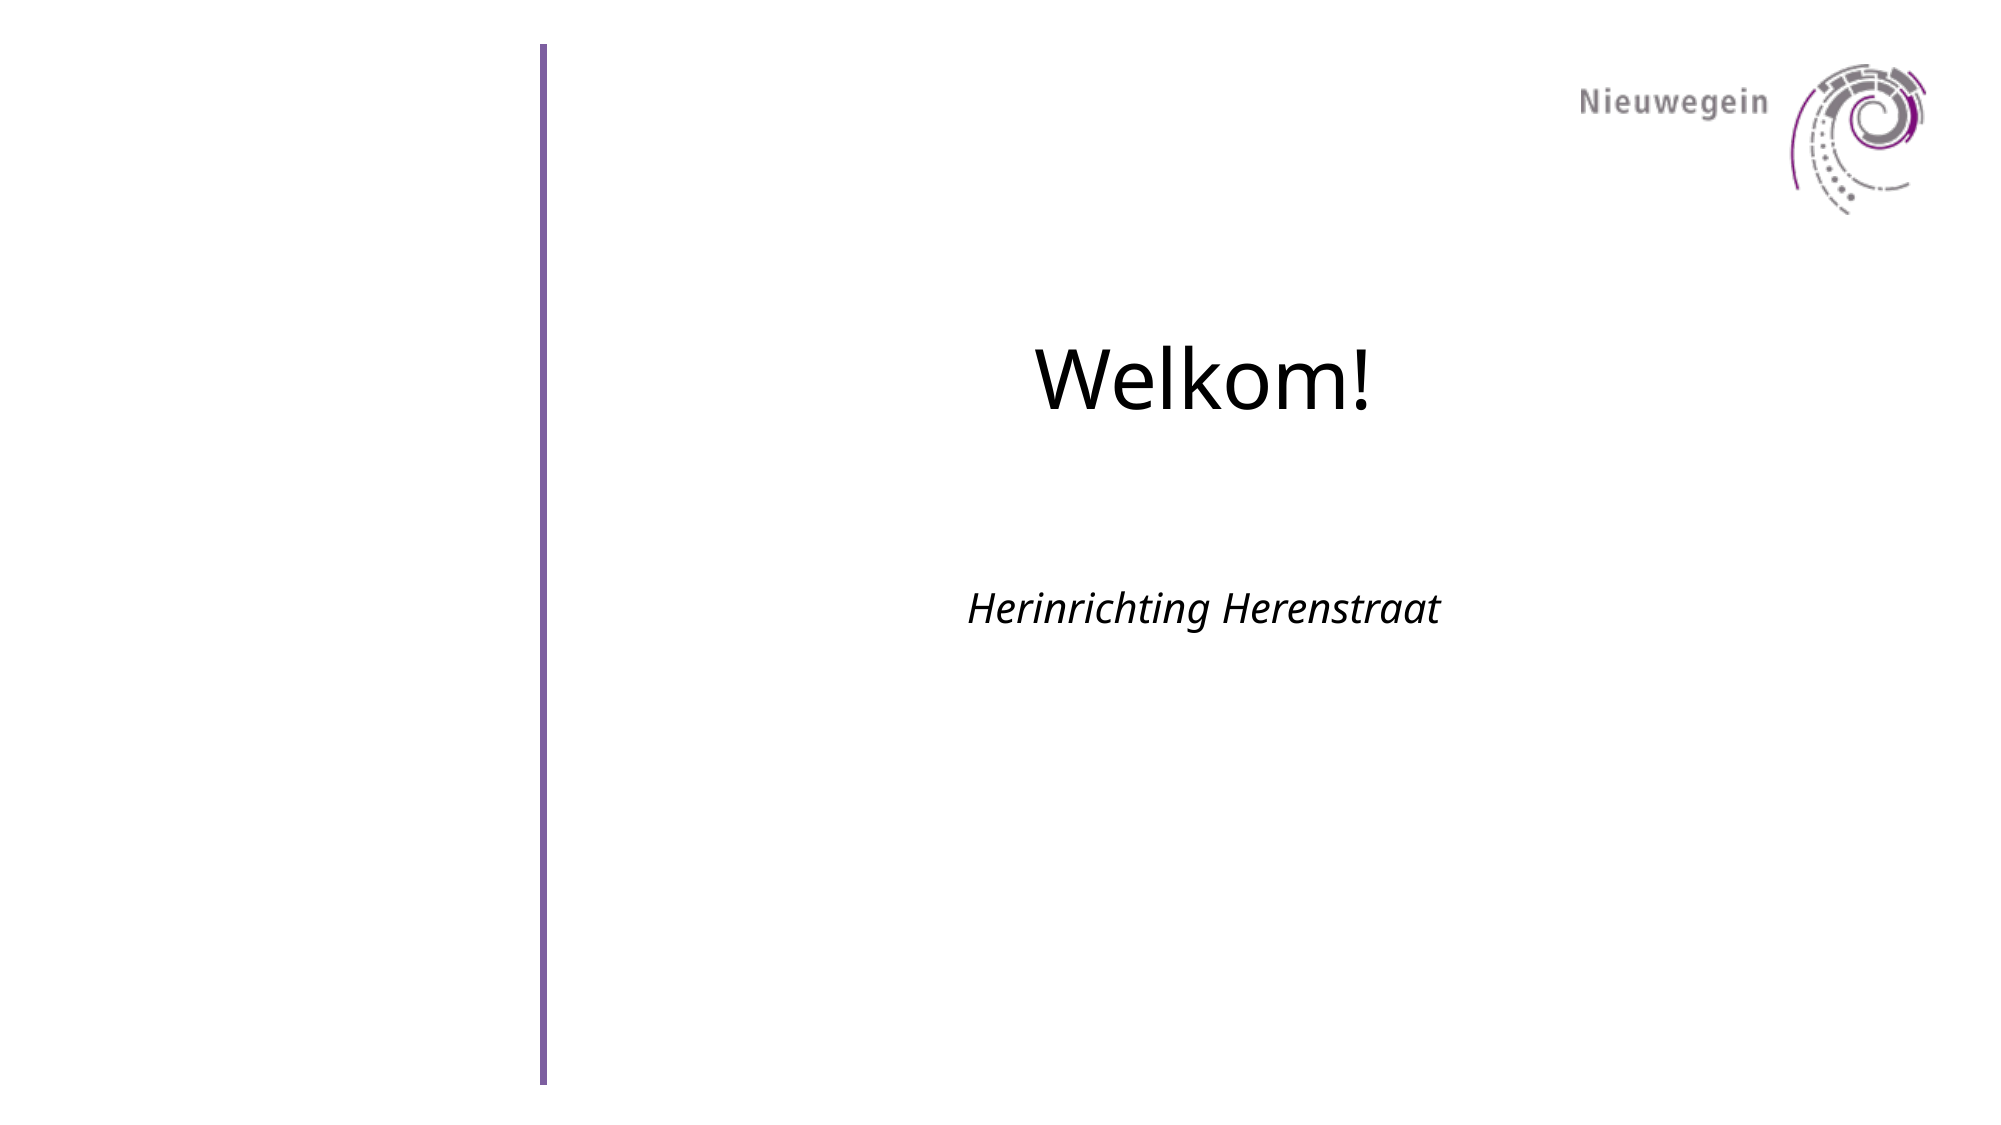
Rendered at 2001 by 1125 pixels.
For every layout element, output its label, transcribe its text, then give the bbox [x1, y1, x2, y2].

title Welkom! [657, 255, 1750, 497]
picture [1580, 59, 1937, 222]
subtitle Herinrichting Herenstraat [657, 574, 1750, 681]
